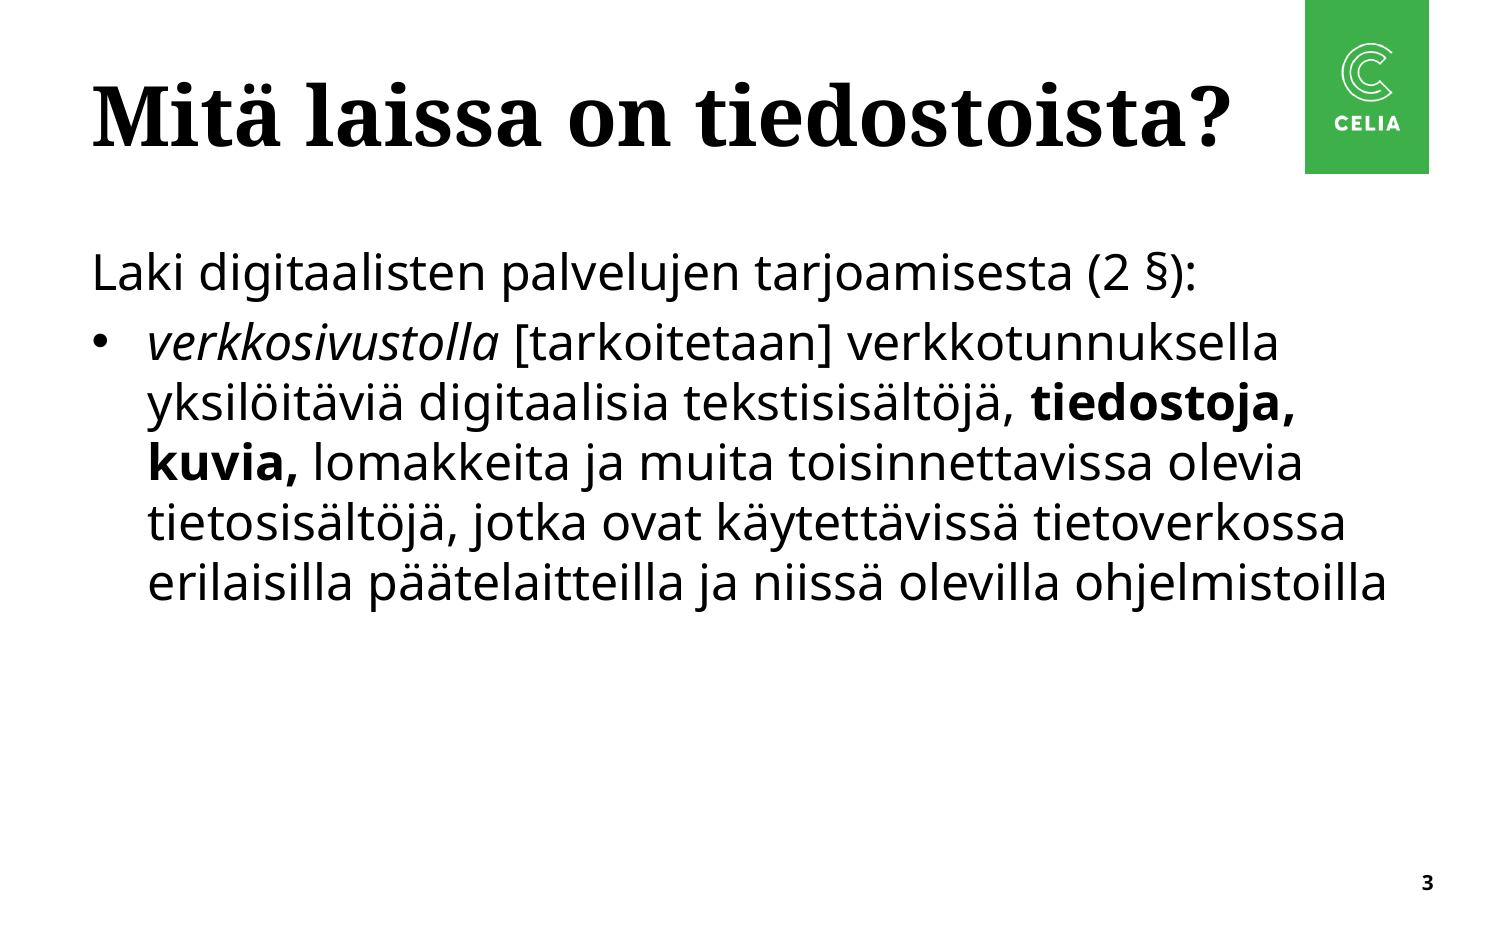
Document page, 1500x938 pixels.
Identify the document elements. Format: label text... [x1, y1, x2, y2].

title Mitä laissa on tiedostoista? [76, 55, 1294, 198]
slide_number 3 [1098, 862, 1449, 913]
picture [1305, 0, 1429, 174]
list Laki digitaalisten palvelujen tarjoamisesta (2 §): verkkosivustolla [tarkoitetaan] verkkotunnuksella yksilöitäviä digitaalisia tekstisisältöjä, tiedostoja, kuvia, lomakkeita ja muita toisinnettavissa olevia tietosisältöjä, jotka ovat käytettävissä tietoverkossa erilaisilla päätelaitteilla ja niissä olevilla ohjelmistoilla [76, 232, 1424, 871]
